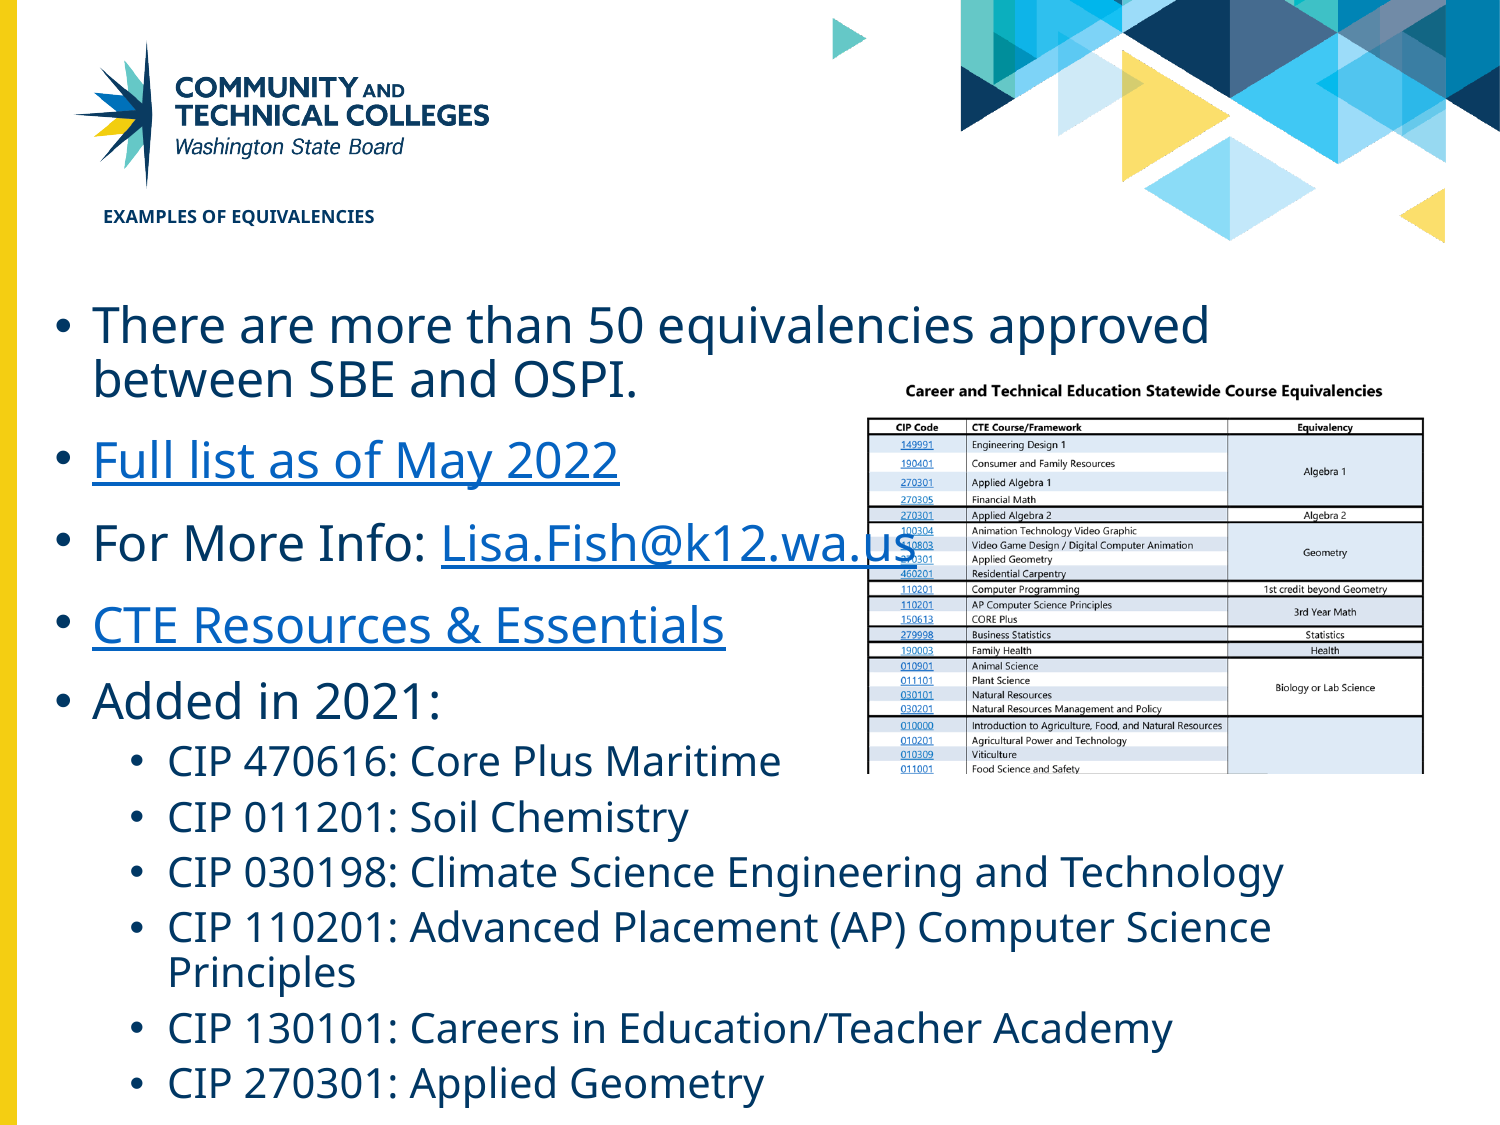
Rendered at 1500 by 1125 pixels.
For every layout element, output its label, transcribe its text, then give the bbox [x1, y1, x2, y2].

picture [832, 0, 1500, 243]
picture [848, 364, 1442, 774]
title Examples of Equivalencies [88, 198, 1456, 330]
list There are more than 50 equivalencies approved between SBE and OSPI. Full list as of May 2022 For More Info: Lisa.Fish@k12.wa.us CTE Resources & Essentials Added in 2021: CIP 470616: Core Plus Maritime CIP 011201: Soil Chemistry CIP 030198: Climate Science Engineering and Technology CIP 110201: Advanced Placement (AP) Computer Science Principles CIP 130101: Careers in Education/Teacher Academy CIP 270301: Applied Geometry [39, 293, 1397, 1045]
picture [17, 25, 557, 228]
